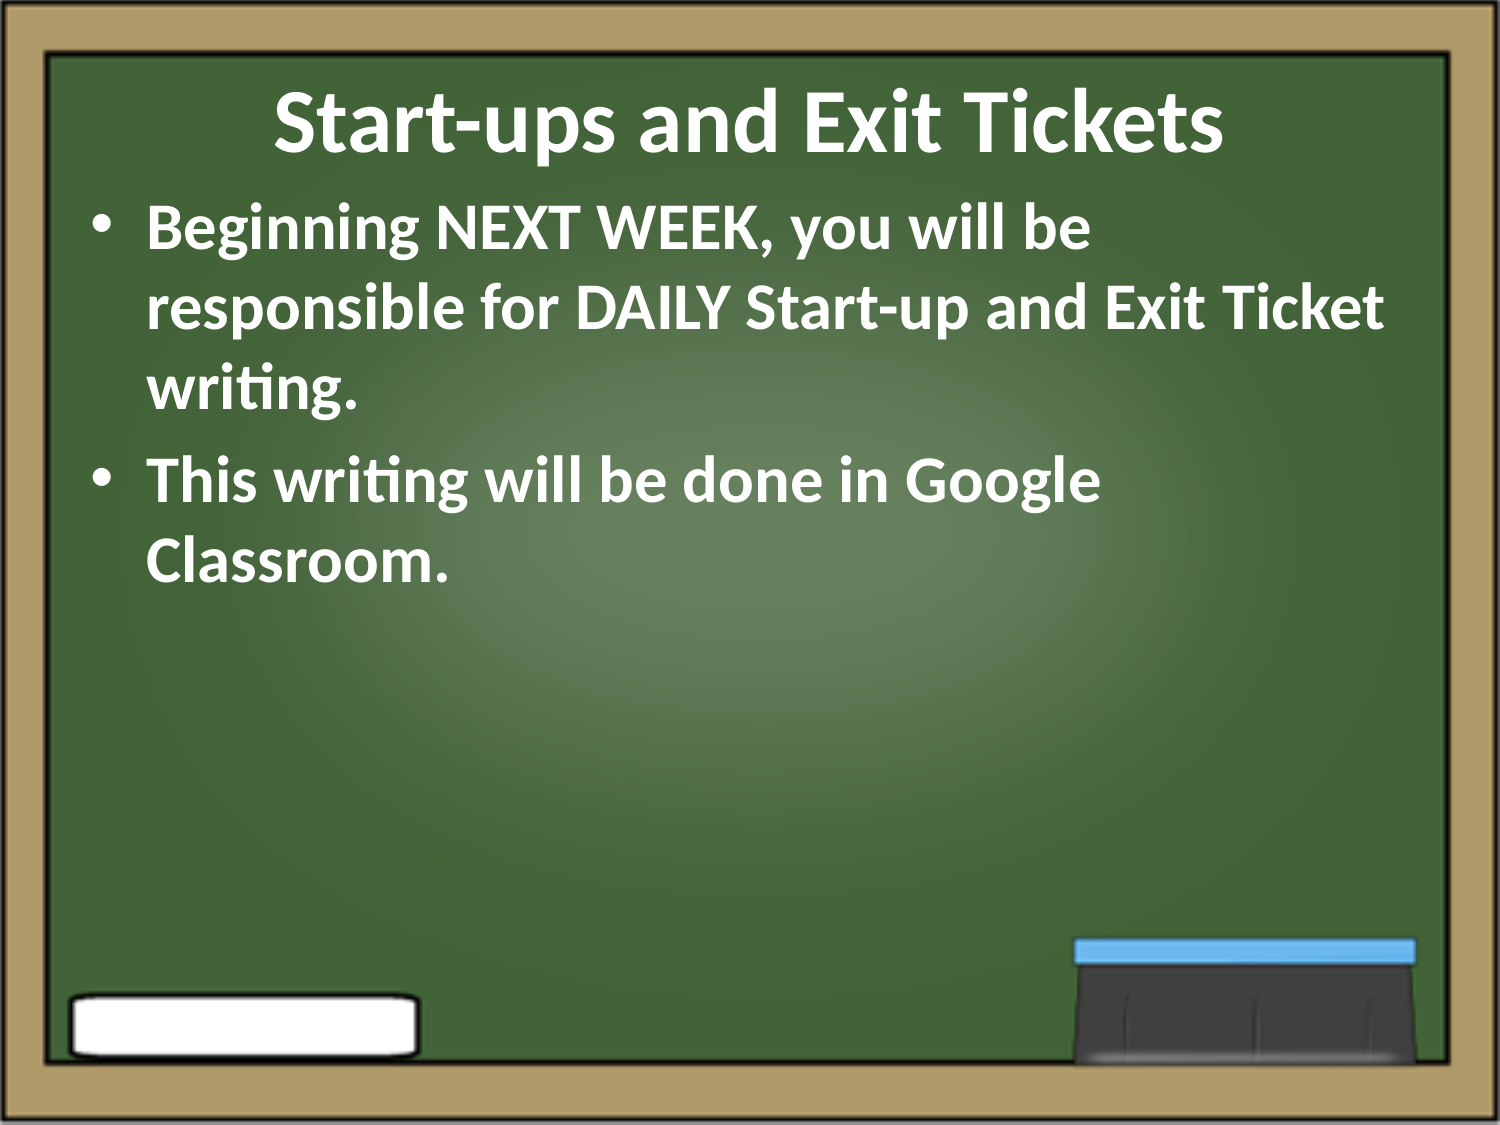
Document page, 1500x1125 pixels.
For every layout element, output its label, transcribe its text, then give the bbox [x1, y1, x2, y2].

picture [0, 0, 1500, 1125]
title Start-ups and Exit Tickets [75, 45, 1425, 174]
list Beginning NEXT WEEK, you will be responsible for DAILY Start-up and Exit Ticket writing. This writing will be done in Google Classroom. [75, 174, 1425, 1005]
